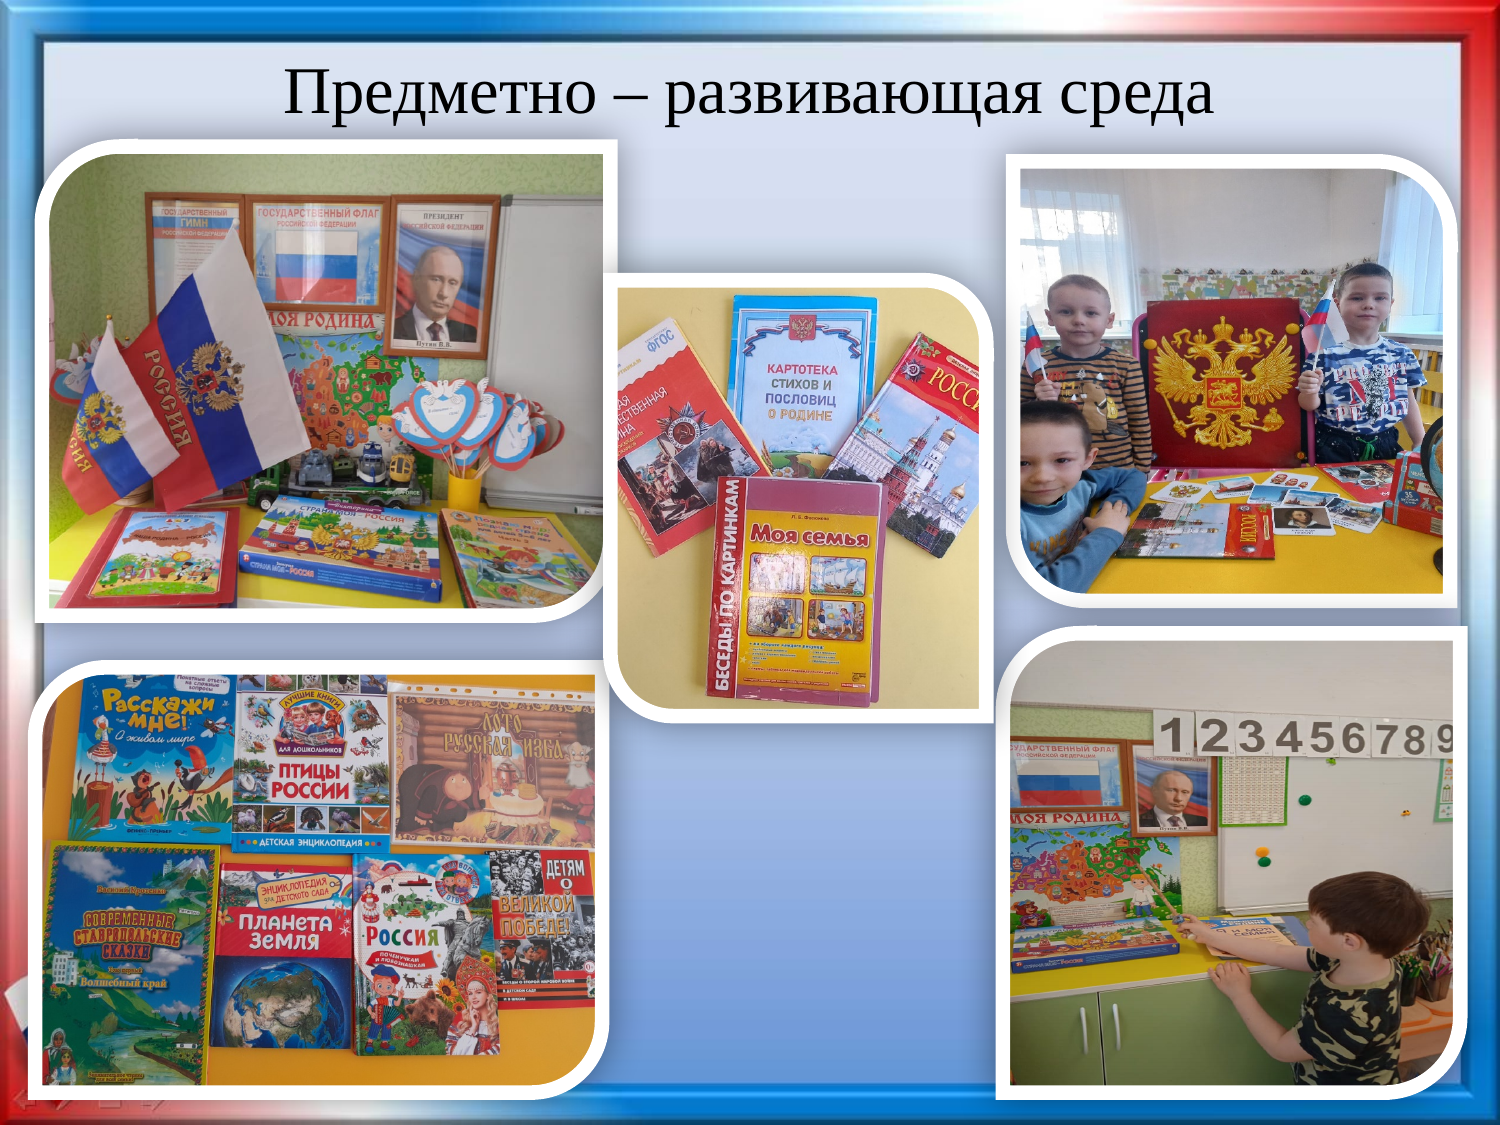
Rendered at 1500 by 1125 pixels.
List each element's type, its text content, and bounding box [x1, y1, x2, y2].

picture [0, 0, 1500, 1125]
title Предметно – развивающая среда [75, 45, 1425, 129]
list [34, 667, 603, 1093]
